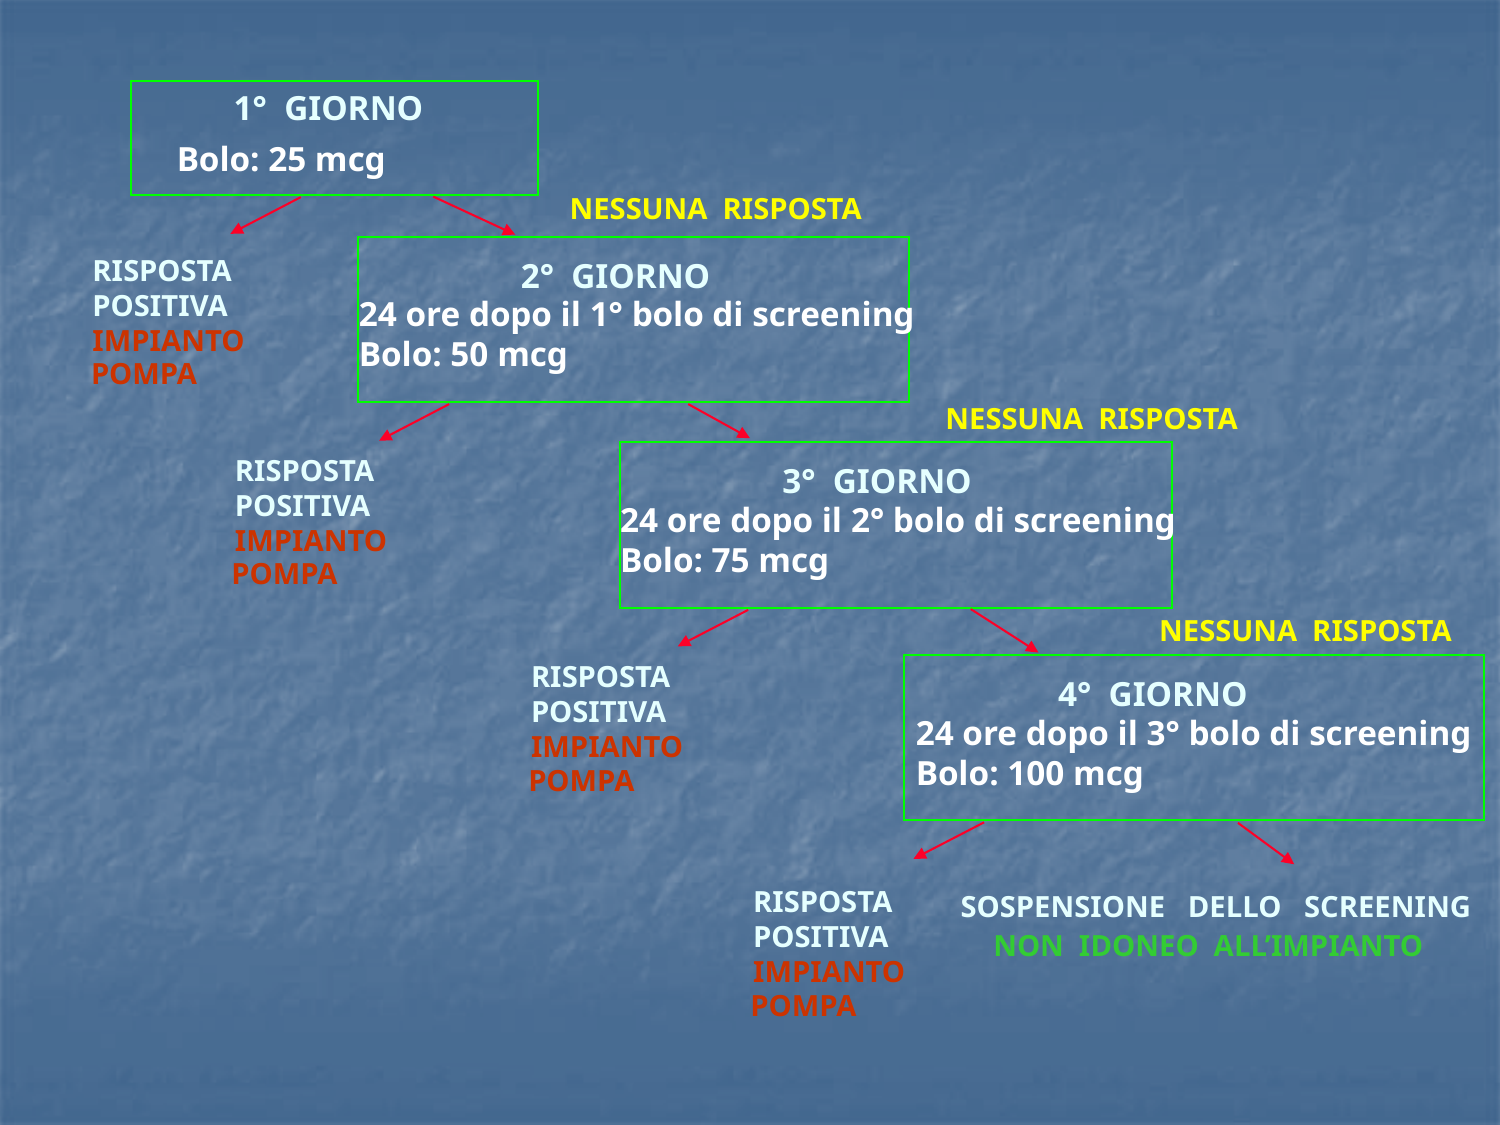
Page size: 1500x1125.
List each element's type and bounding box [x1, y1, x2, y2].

text_box [732, 654, 1500, 1030]
text_box [73, 79, 888, 399]
text_box [510, 442, 1478, 805]
text_box [213, 236, 1264, 599]
